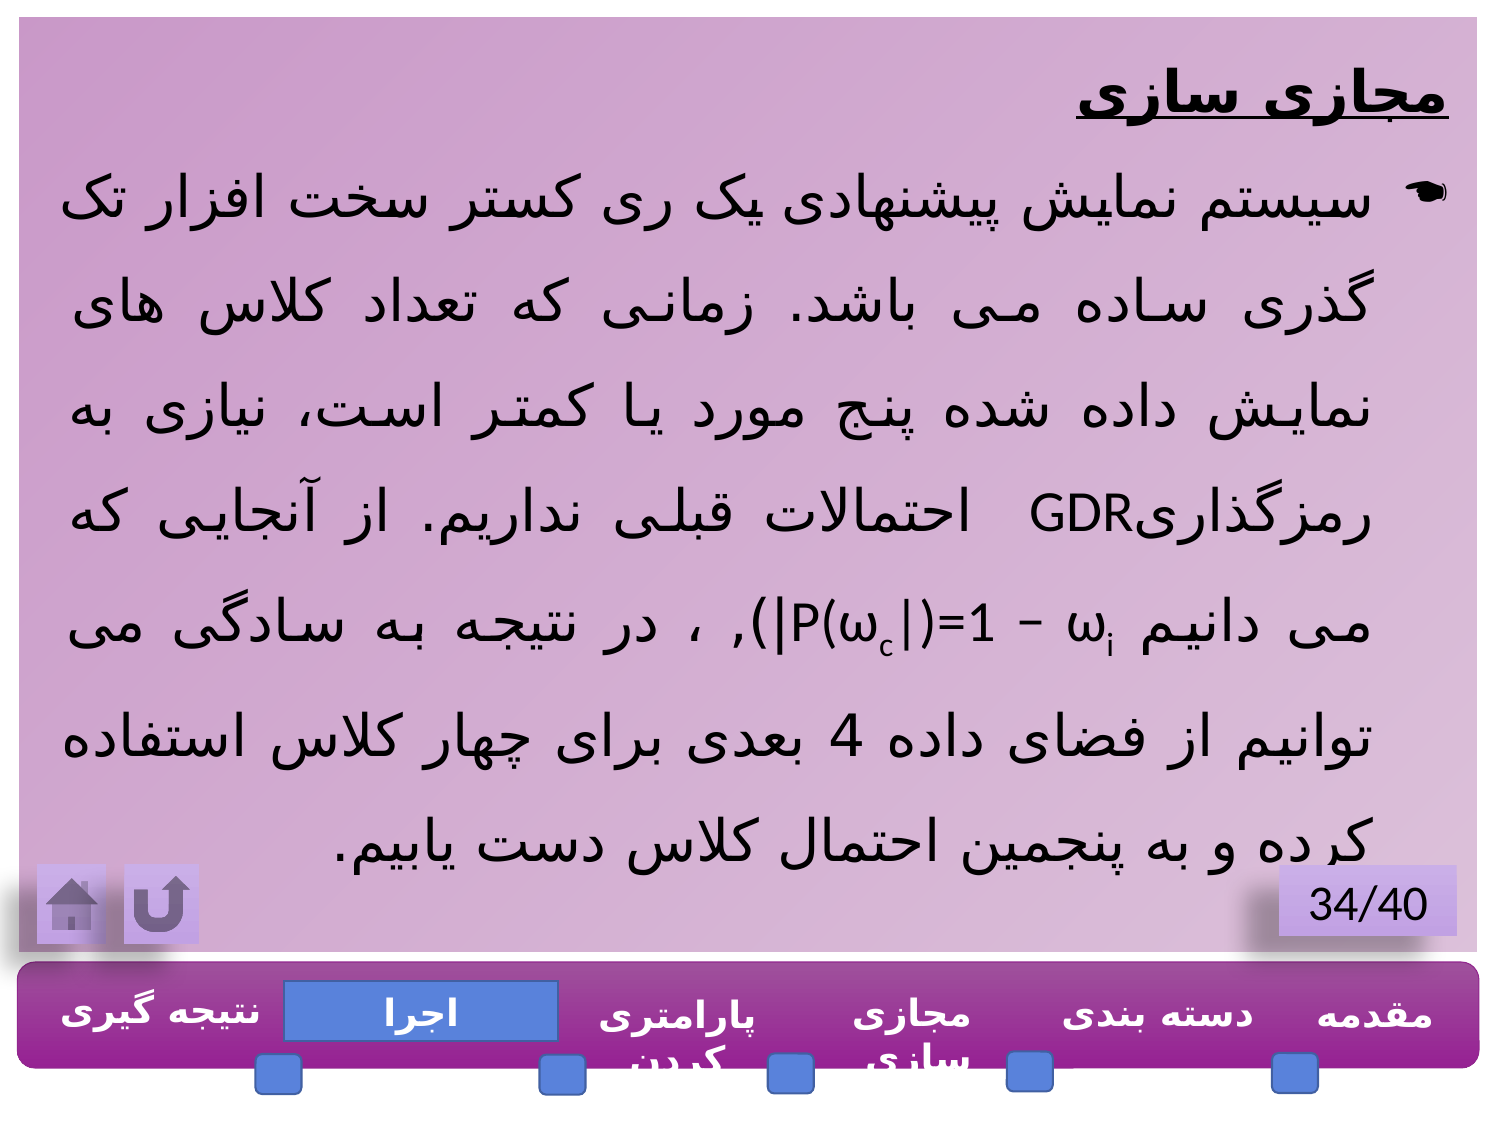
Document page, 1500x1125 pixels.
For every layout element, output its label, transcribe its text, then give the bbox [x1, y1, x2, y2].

text_box مقدمه [1279, 982, 1472, 1043]
text_box اجرا [283, 980, 559, 1042]
text_box [37, 27, 1457, 864]
text_box پارامتری کردن [564, 983, 791, 1089]
text_box [16, 961, 1480, 1069]
text_box [1270, 1051, 1320, 1095]
text_box [538, 1053, 587, 1096]
text_box [124, 863, 200, 944]
text_box [16, 14, 1480, 955]
text_box [37, 863, 107, 945]
text_box 34/40 [1279, 864, 1457, 937]
text_box نتیجه گیری [37, 978, 285, 1039]
text_box [1005, 1050, 1054, 1093]
text_box [254, 1052, 303, 1096]
text_box مجازی سازی [791, 981, 1032, 1087]
text_box [766, 1052, 815, 1095]
text_box دسته بندی [1036, 981, 1279, 1042]
